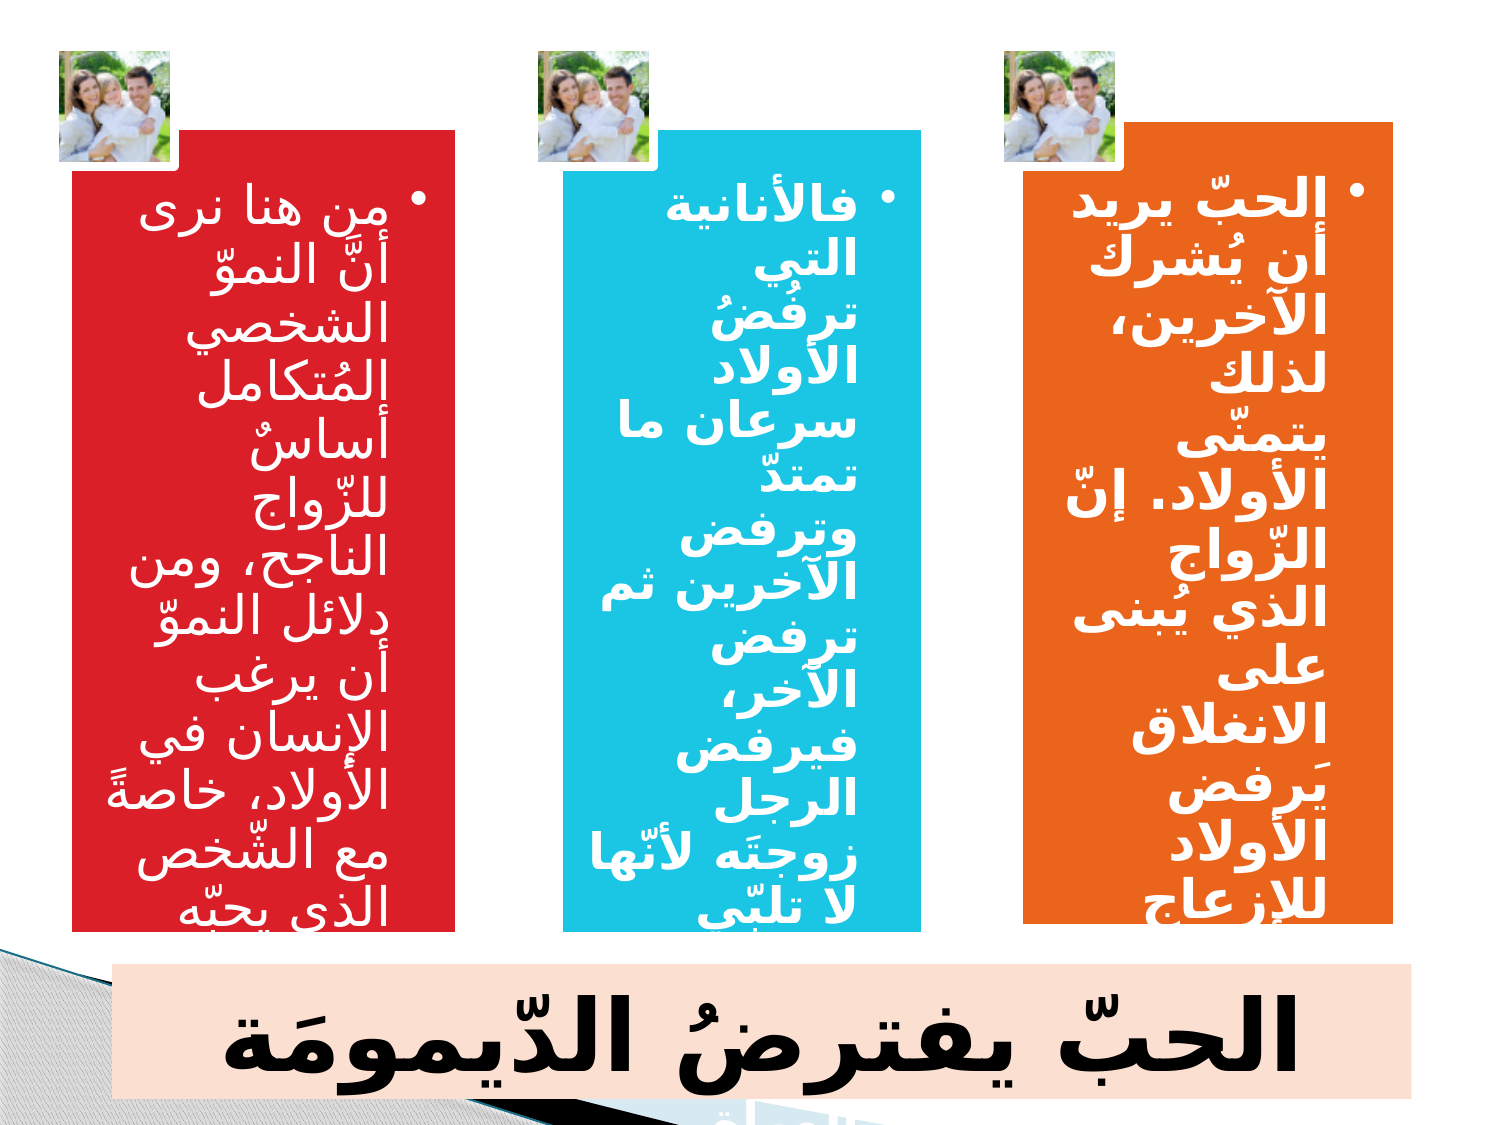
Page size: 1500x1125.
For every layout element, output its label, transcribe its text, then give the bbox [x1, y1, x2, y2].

text_box الحبّ يفترضُ الدّيمومَة [112, 1020, 1412, 1099]
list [41, 0, 1412, 1012]
